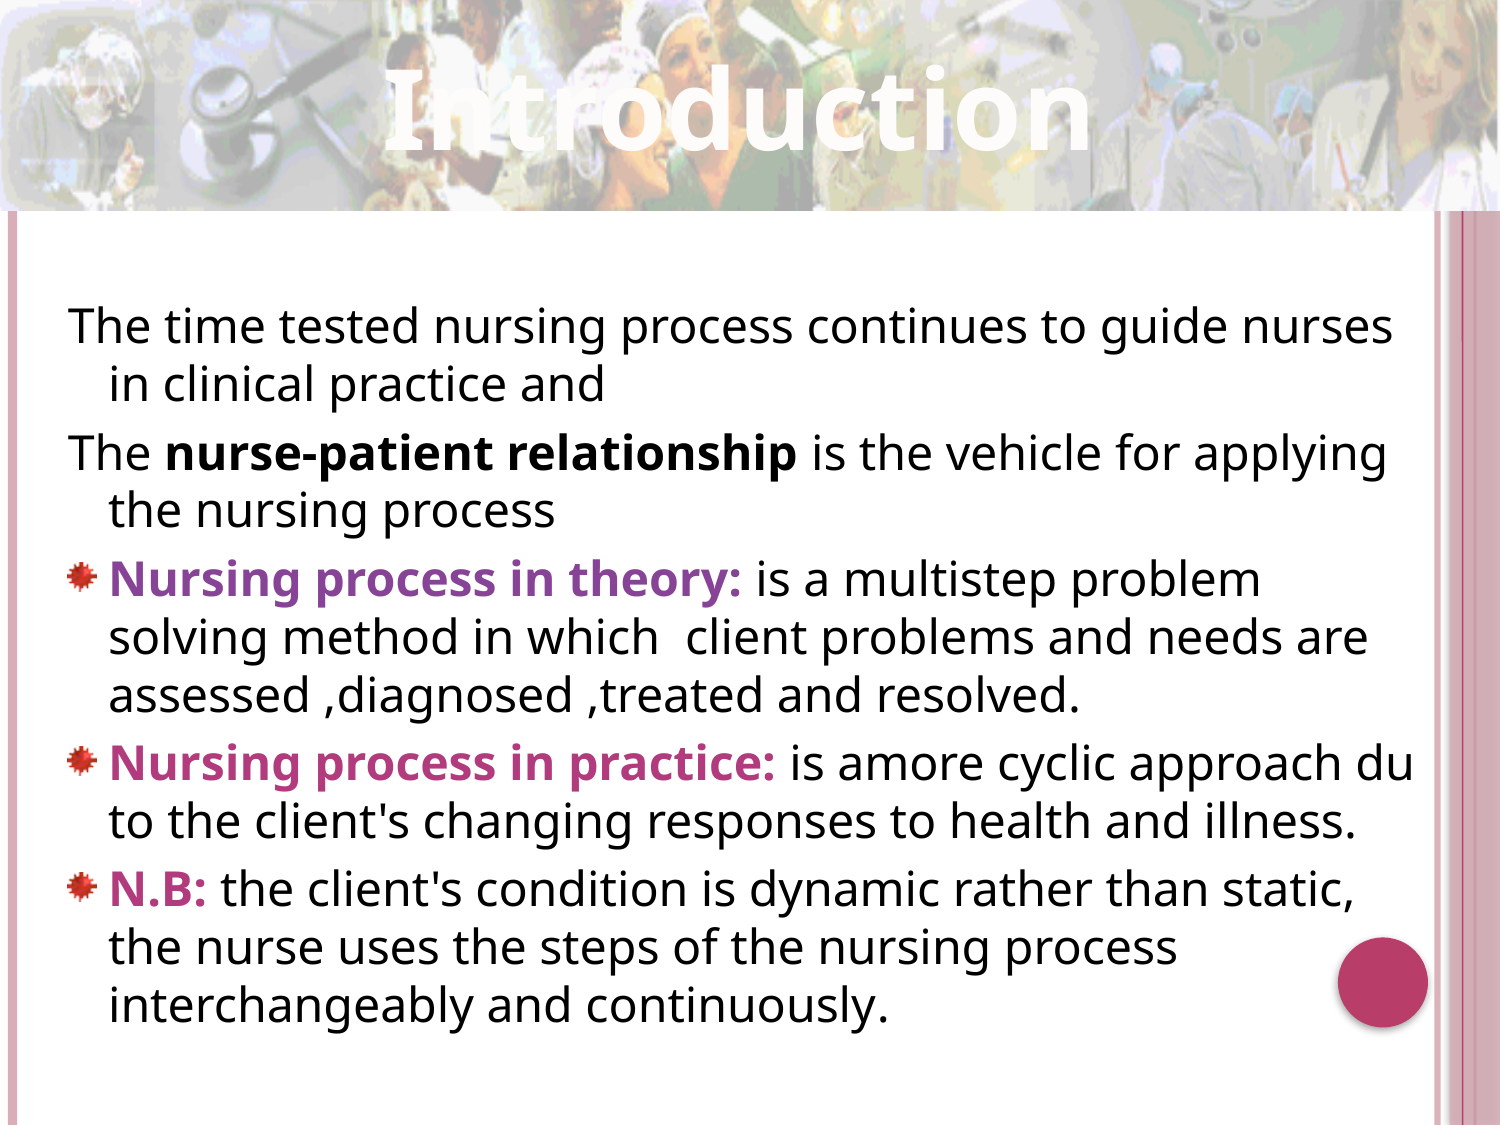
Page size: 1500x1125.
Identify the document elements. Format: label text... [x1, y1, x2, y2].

picture [67, 562, 97, 592]
picture [67, 746, 97, 776]
list The time tested nursing process continues to guide nurses in clinical practice and The nurse-patient relationship is the vehicle for applying the nursing process Nursing process in theory: is a multistep problem solving method in which client problems and needs are assessed ,diagnosed ,treated and resolved. Nursing process in practice: is amore cyclic approach du to the client's changing responses to health and illness. N.B: the client's condition is dynamic rather than static, the nurse uses the steps of the nursing process interchangeably and continuously. [53, 221, 1436, 1062]
picture [0, 0, 1500, 212]
picture [67, 872, 97, 902]
